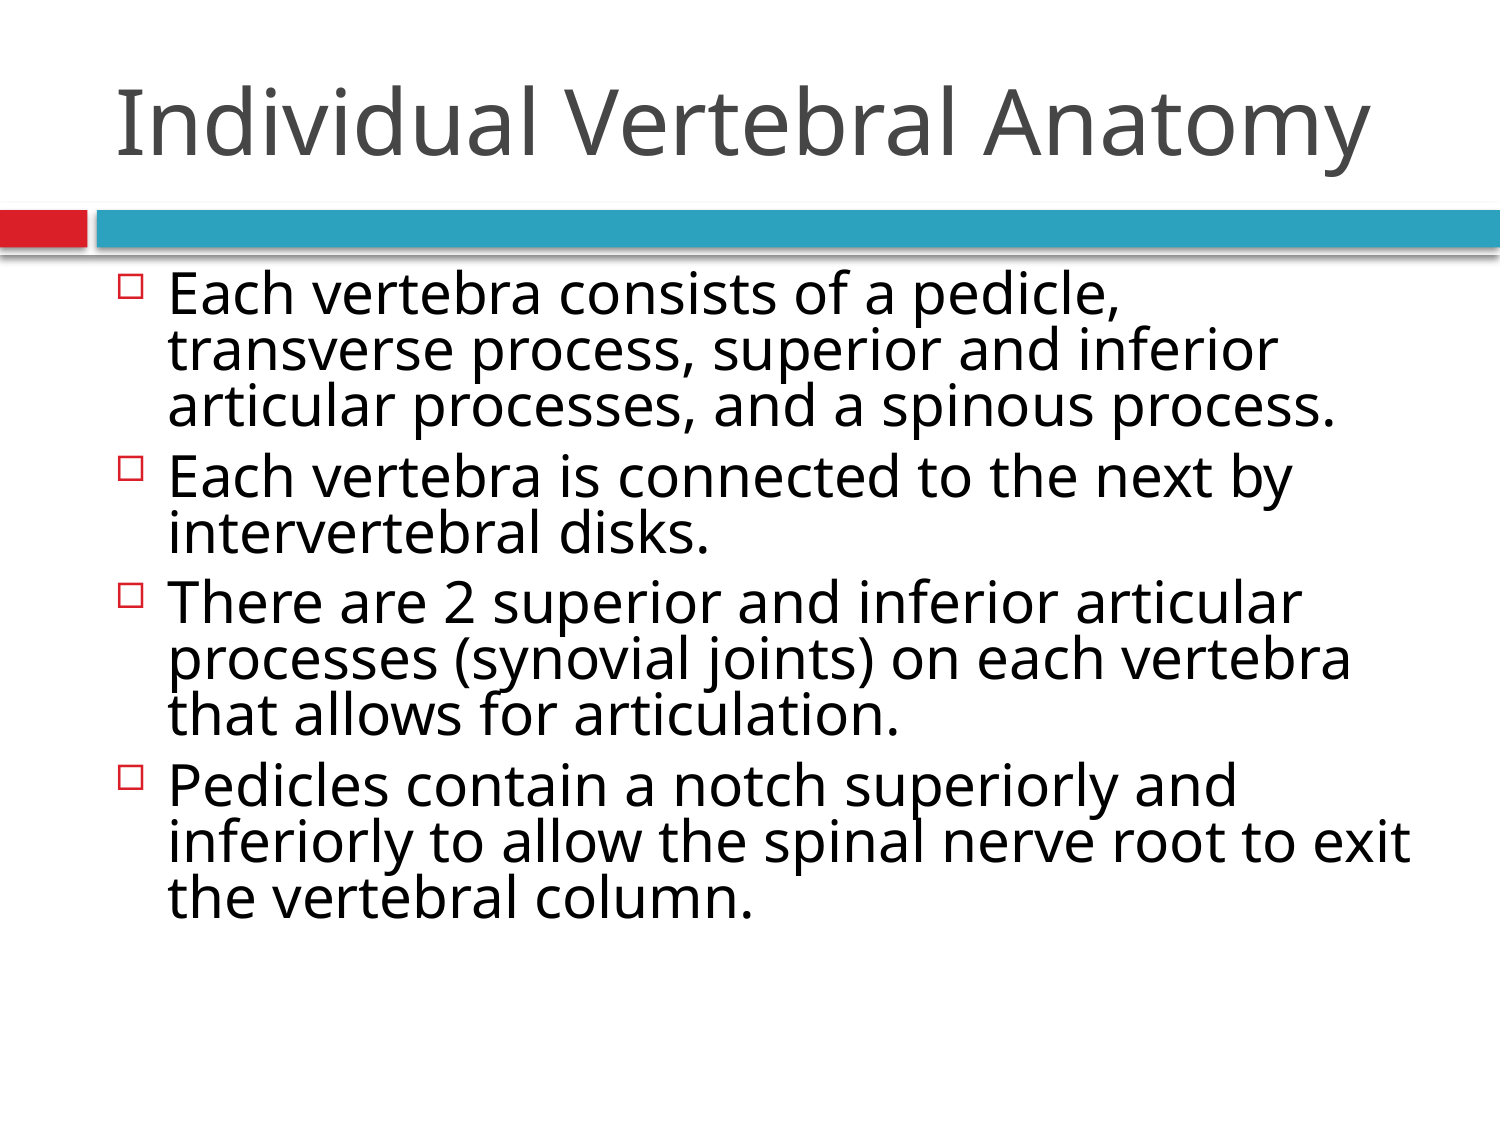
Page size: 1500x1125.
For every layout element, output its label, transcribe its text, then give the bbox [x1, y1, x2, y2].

list Each vertebra consists of a pedicle, transverse process, superior and inferior articular processes, and a spinous process. Each vertebra is connected to the next by intervertebral disks. There are 2 superior and inferior articular processes (synovial joints) on each vertebra that allows for articulation. Pedicles contain a notch superiorly and inferiorly to allow the spinal nerve root to exit the vertebral column. [100, 262, 1438, 1000]
title Individual Vertebral Anatomy [100, 37, 1438, 200]
